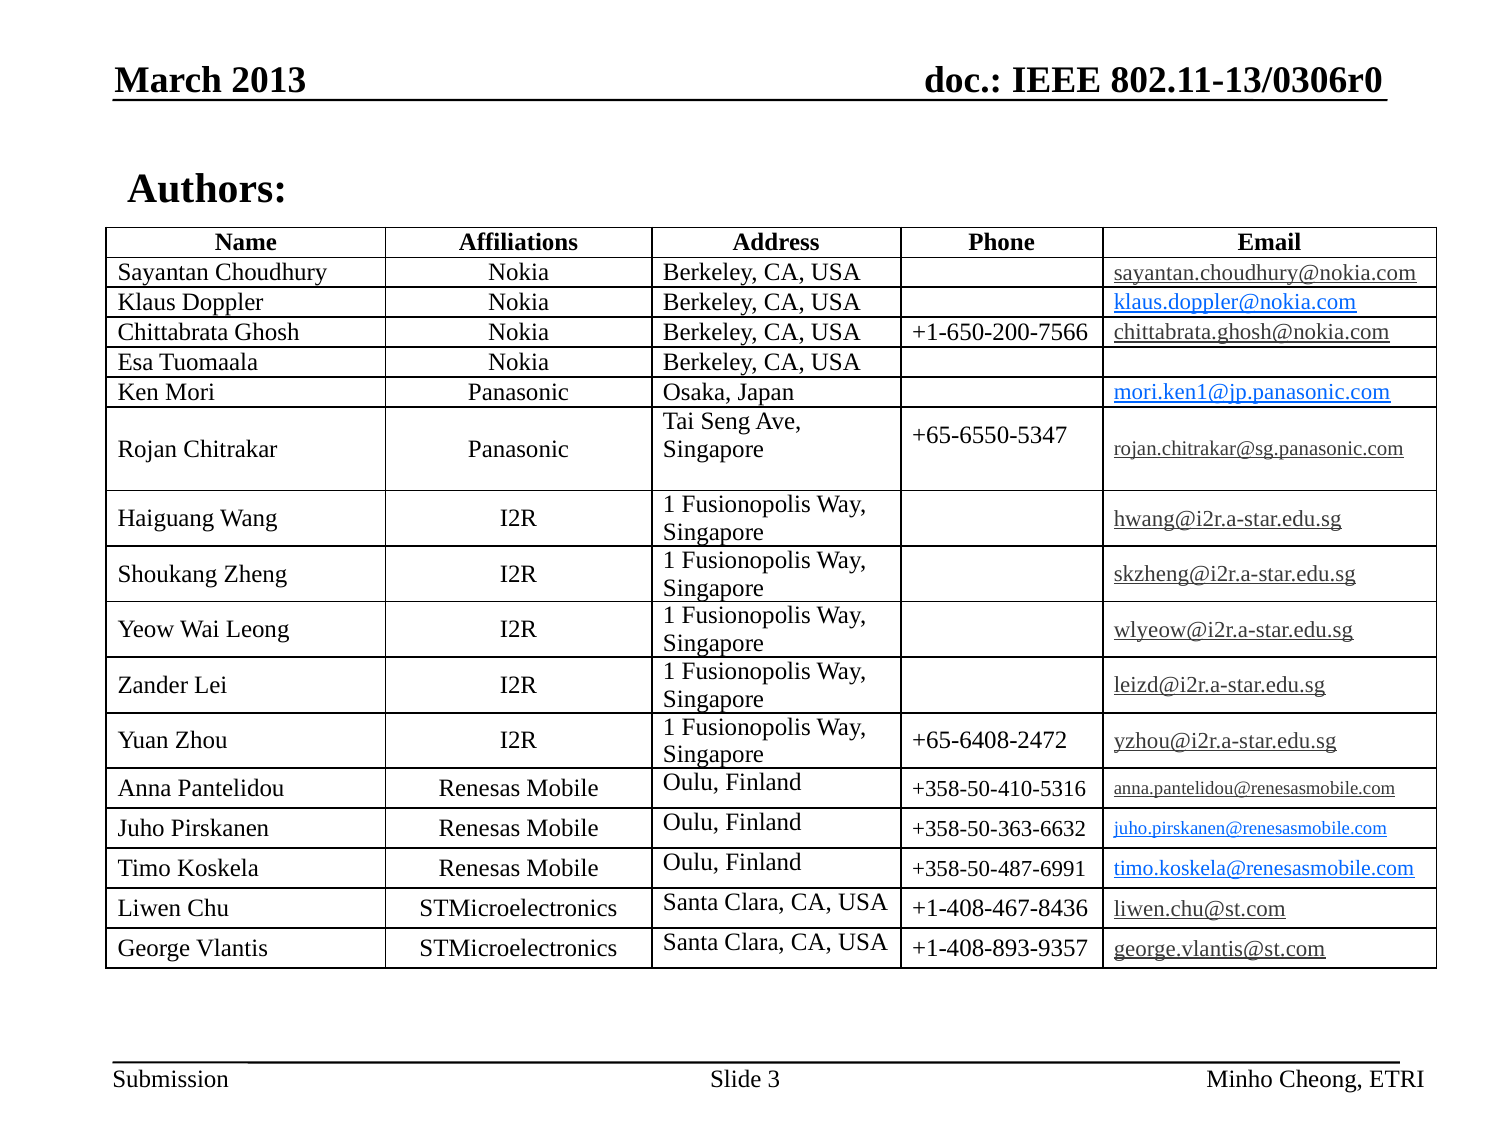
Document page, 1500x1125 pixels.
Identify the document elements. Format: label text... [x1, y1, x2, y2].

table_cell +358-50-363-6632 [902, 809, 1102, 847]
table_cell Timo Koskela [107, 849, 385, 887]
table_cell rojan.chitrakar@sg.panasonic.com [1104, 408, 1436, 490]
table_cell Panasonic [386, 408, 651, 490]
table_header Address [653, 228, 900, 257]
table_cell Tai Seng Ave, Singapore [653, 408, 900, 490]
table_cell hwang@i2r.a-star.edu.sg [1104, 491, 1436, 545]
table_cell juho.pirskanen@renesasmobile.com [1104, 809, 1436, 847]
table_cell Berkeley, CA, USA [653, 288, 900, 316]
table_cell Anna Pantelidou [107, 769, 385, 807]
table_cell yzhou@i2r.a-star.edu.sg [1104, 714, 1436, 767]
table_cell liwen.chu@st.com [1104, 889, 1436, 927]
table_cell Yuan Zhou [107, 714, 385, 767]
table_cell +1-408-893-9357 [902, 929, 1102, 967]
table_cell [902, 288, 1102, 316]
table_cell 1 Fusionopolis Way, Singapore [653, 491, 900, 545]
table_cell Renesas Mobile [386, 769, 651, 807]
table_cell klaus.doppler@nokia.com [1104, 288, 1436, 316]
table_cell Esa Tuomaala [107, 348, 385, 376]
table_cell I2R [386, 714, 651, 767]
table_cell Nokia [386, 318, 651, 346]
table_cell Renesas Mobile [386, 849, 651, 887]
table_cell +65-6408-2472 [902, 714, 1102, 767]
table_cell sayantan.choudhury@nokia.com [1104, 258, 1436, 286]
table_cell Osaka, Japan [653, 378, 900, 406]
table_cell [902, 658, 1102, 712]
table_cell Yeow Wai Leong [107, 602, 385, 656]
table_cell Oulu, Finland [653, 849, 900, 887]
slide_number Slide 3 [702, 1061, 788, 1093]
table_cell +1-650-200-7566 [902, 318, 1102, 346]
table_cell chittabrata.ghosh@nokia.com [1104, 318, 1436, 346]
table_cell [902, 348, 1102, 376]
table_cell Berkeley, CA, USA [653, 318, 900, 346]
table_header Affiliations [386, 228, 651, 257]
table_cell 1 Fusionopolis Way, Singapore [653, 658, 900, 712]
table_cell Santa Clara, CA, USA [653, 929, 900, 967]
table_cell leizd@i2r.a-star.edu.sg [1104, 658, 1436, 712]
table_cell Nokia [386, 348, 651, 376]
table_cell Santa Clara, CA, USA [653, 889, 900, 927]
table_cell Berkeley, CA, USA [653, 258, 900, 286]
table_cell 1 Fusionopolis Way, Singapore [653, 547, 900, 601]
table_cell George Vlantis [107, 929, 385, 967]
table_cell Oulu, Finland [653, 769, 900, 807]
table_cell Panasonic [386, 378, 651, 406]
table_cell Juho Pirskanen [107, 809, 385, 847]
table_cell Haiguang Wang [107, 491, 385, 545]
table_cell Nokia [386, 288, 651, 316]
table_cell mori.ken1@jp.panasonic.com [1104, 378, 1436, 406]
table_cell I2R [386, 547, 651, 601]
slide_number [114, 54, 309, 101]
table_cell Klaus Doppler [107, 288, 385, 316]
table_cell +358-50-487-6991 [902, 849, 1102, 887]
table_cell Chittabrata Ghosh [107, 318, 385, 346]
table_cell 1 Fusionopolis Way, Singapore [653, 714, 900, 767]
table_cell STMicroelectronics [386, 929, 651, 967]
table_cell Liwen Chu [107, 889, 385, 927]
table_cell anna.pantelidou@renesasmobile.com [1104, 769, 1436, 807]
table_cell skzheng@i2r.a-star.edu.sg [1104, 547, 1436, 601]
table_cell +358-50-410-5316 [902, 769, 1102, 807]
table_cell +65-6550-5347 [902, 408, 1102, 490]
table_header Email [1104, 228, 1436, 257]
table_cell I2R [386, 491, 651, 545]
table_header Name [107, 228, 385, 257]
table_cell Oulu, Finland [653, 809, 900, 847]
table_cell STMicroelectronics [386, 889, 651, 927]
table_cell [902, 491, 1102, 545]
table_header Phone [902, 228, 1102, 257]
table_cell Renesas Mobile [386, 809, 651, 847]
table_cell I2R [386, 658, 651, 712]
table_cell Zander Lei [107, 658, 385, 712]
table_cell [902, 258, 1102, 286]
table_cell Rojan Chitrakar [107, 408, 385, 490]
table_cell Sayantan Choudhury [107, 258, 385, 286]
table_cell Nokia [386, 258, 651, 286]
table_cell Ken Mori [107, 378, 385, 406]
table_cell [902, 547, 1102, 601]
table_cell wlyeow@i2r.a-star.edu.sg [1104, 602, 1436, 656]
text_box Authors: [112, 152, 350, 216]
table_cell +1-408-467-8436 [902, 889, 1102, 927]
table_cell [902, 602, 1102, 656]
table_cell I2R [386, 602, 651, 656]
table_cell [1104, 348, 1436, 376]
footer Minho Cheong, ETRI [1203, 1061, 1426, 1093]
table_cell timo.koskela@renesasmobile.com [1104, 849, 1436, 887]
table_cell Berkeley, CA, USA [653, 348, 900, 376]
table_cell Shoukang Zheng [107, 547, 385, 601]
table_cell george.vlantis@st.com [1104, 929, 1436, 967]
table_cell [902, 378, 1102, 406]
table_cell 1 Fusionopolis Way, Singapore [653, 602, 900, 656]
